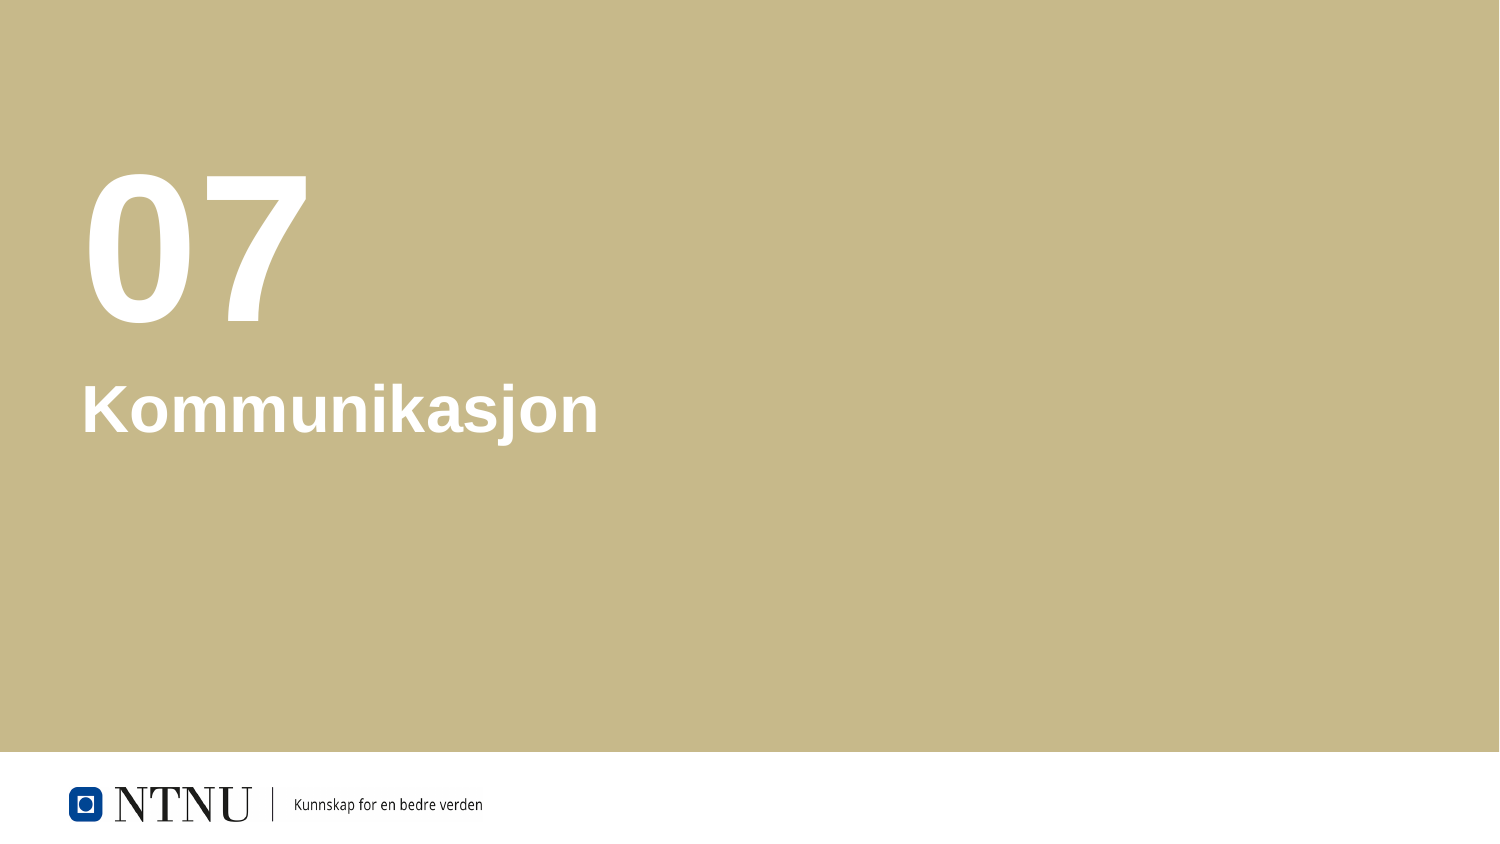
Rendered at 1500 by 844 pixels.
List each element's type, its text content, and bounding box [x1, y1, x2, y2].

picture [69, 787, 483, 822]
list Kommunikasjon [66, 358, 889, 581]
title 07 [66, 101, 421, 373]
